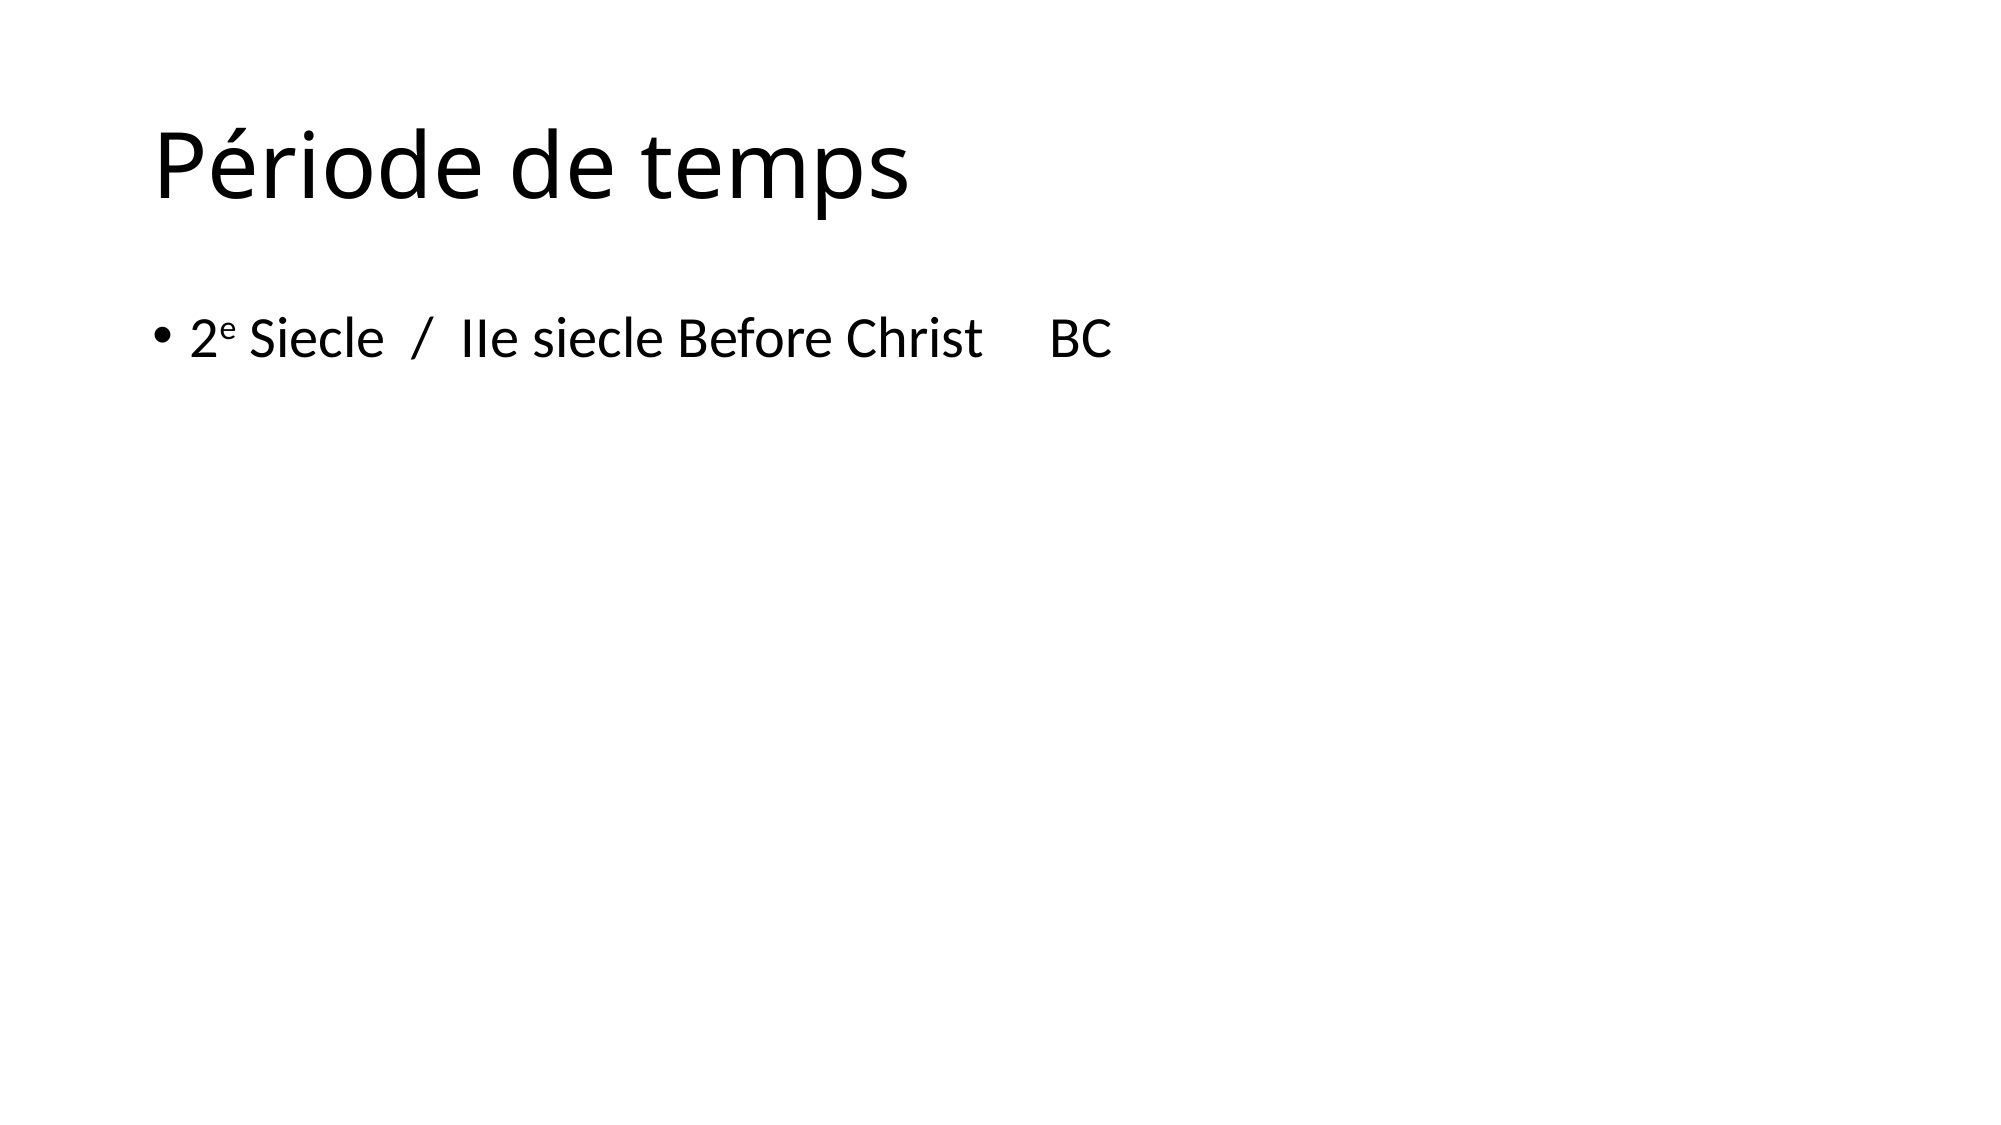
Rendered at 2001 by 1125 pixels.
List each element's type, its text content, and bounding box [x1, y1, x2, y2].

title Période de temps [137, 59, 1863, 278]
list 2e Siecle / IIe siecle Before Christ BC [137, 299, 1863, 1014]
